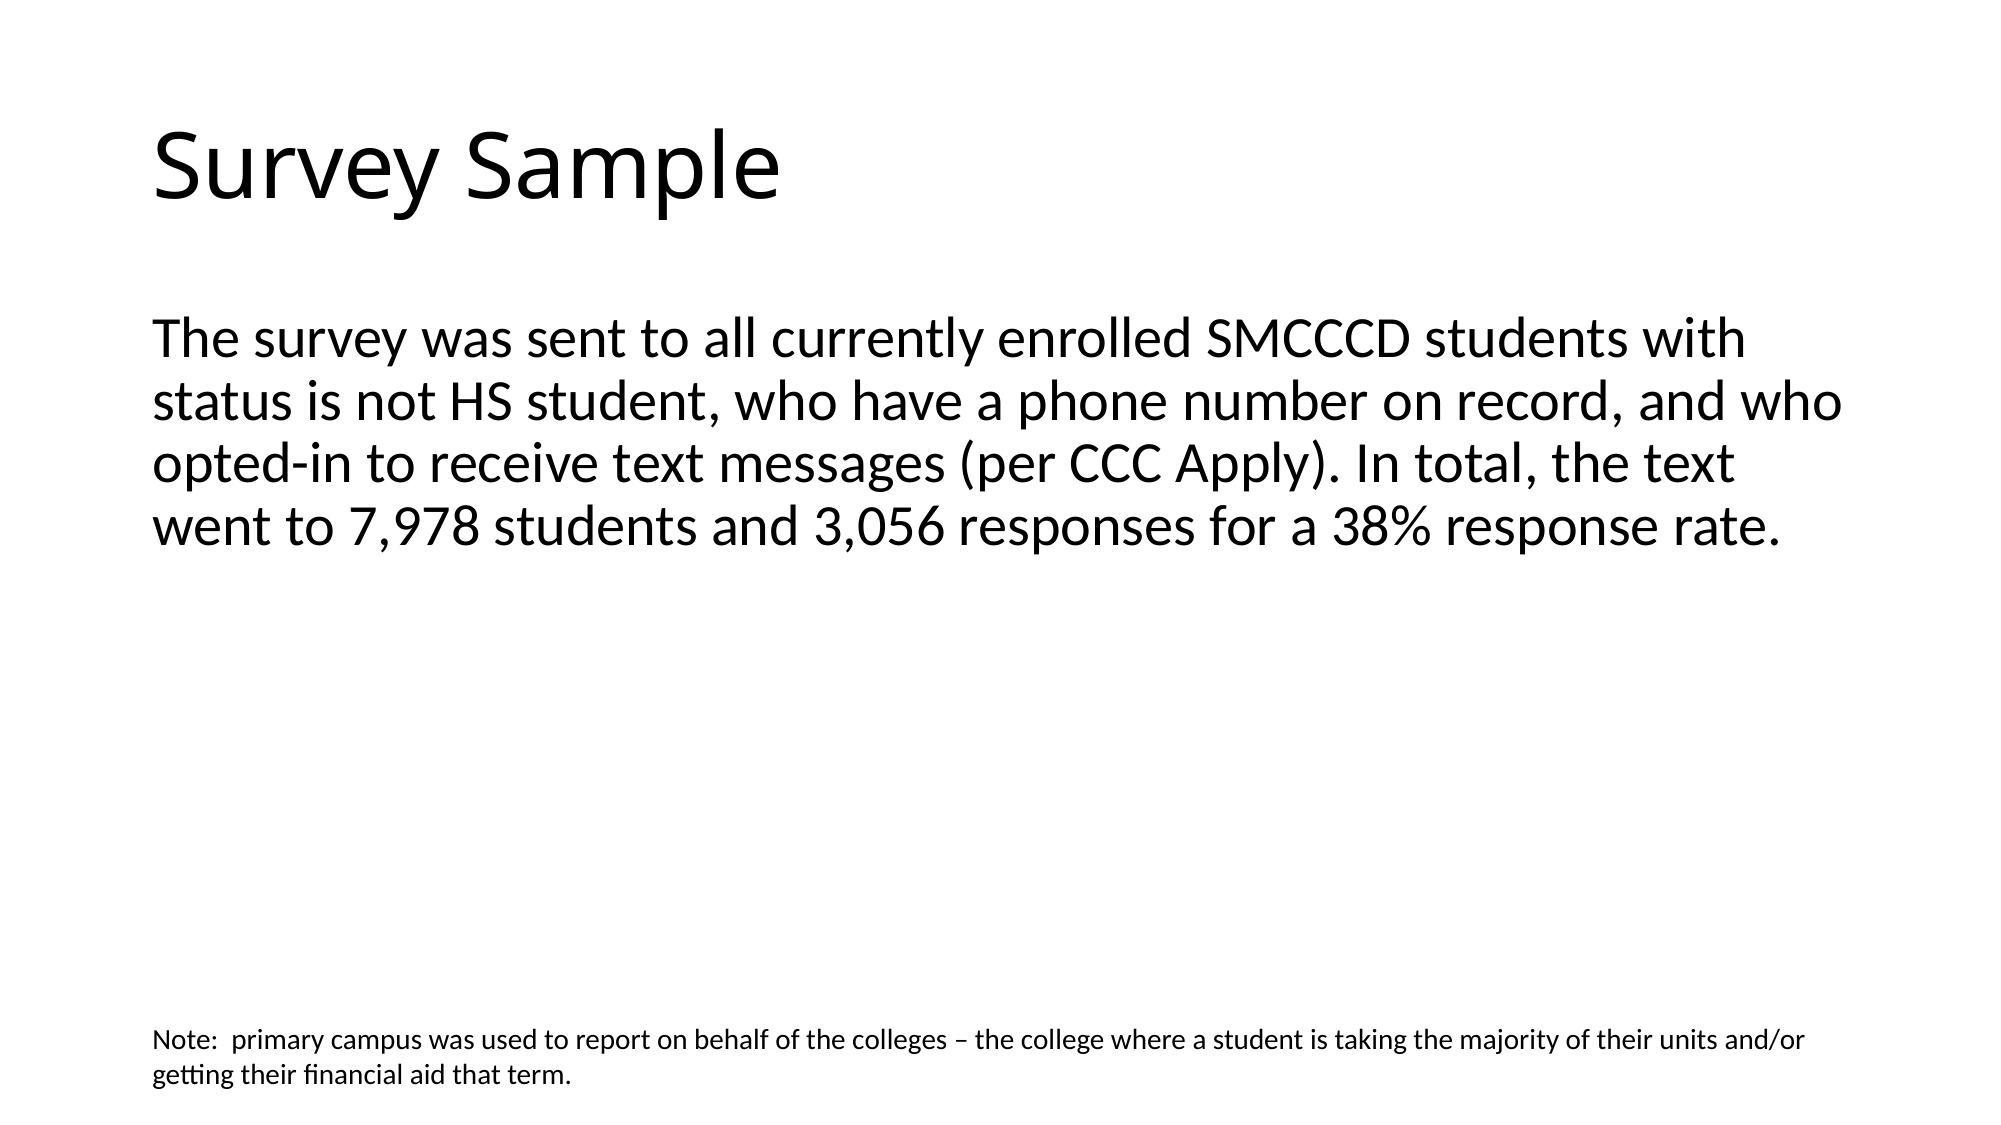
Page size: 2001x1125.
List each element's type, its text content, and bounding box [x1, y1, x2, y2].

title Survey Sample [137, 59, 1863, 278]
text_box Note: primary campus was used to report on behalf of the colleges – the college where a student is taking the majority of their units and/or getting their financial aid that term. [137, 1013, 1882, 1098]
list The survey was sent to all currently enrolled SMCCCD students with status is not HS student, who have a phone number on record, and who opted-in to receive text messages (per CCC Apply). In total, the text went to 7,978 students and 3,056 responses for a 38% response rate. [137, 299, 1863, 1013]
